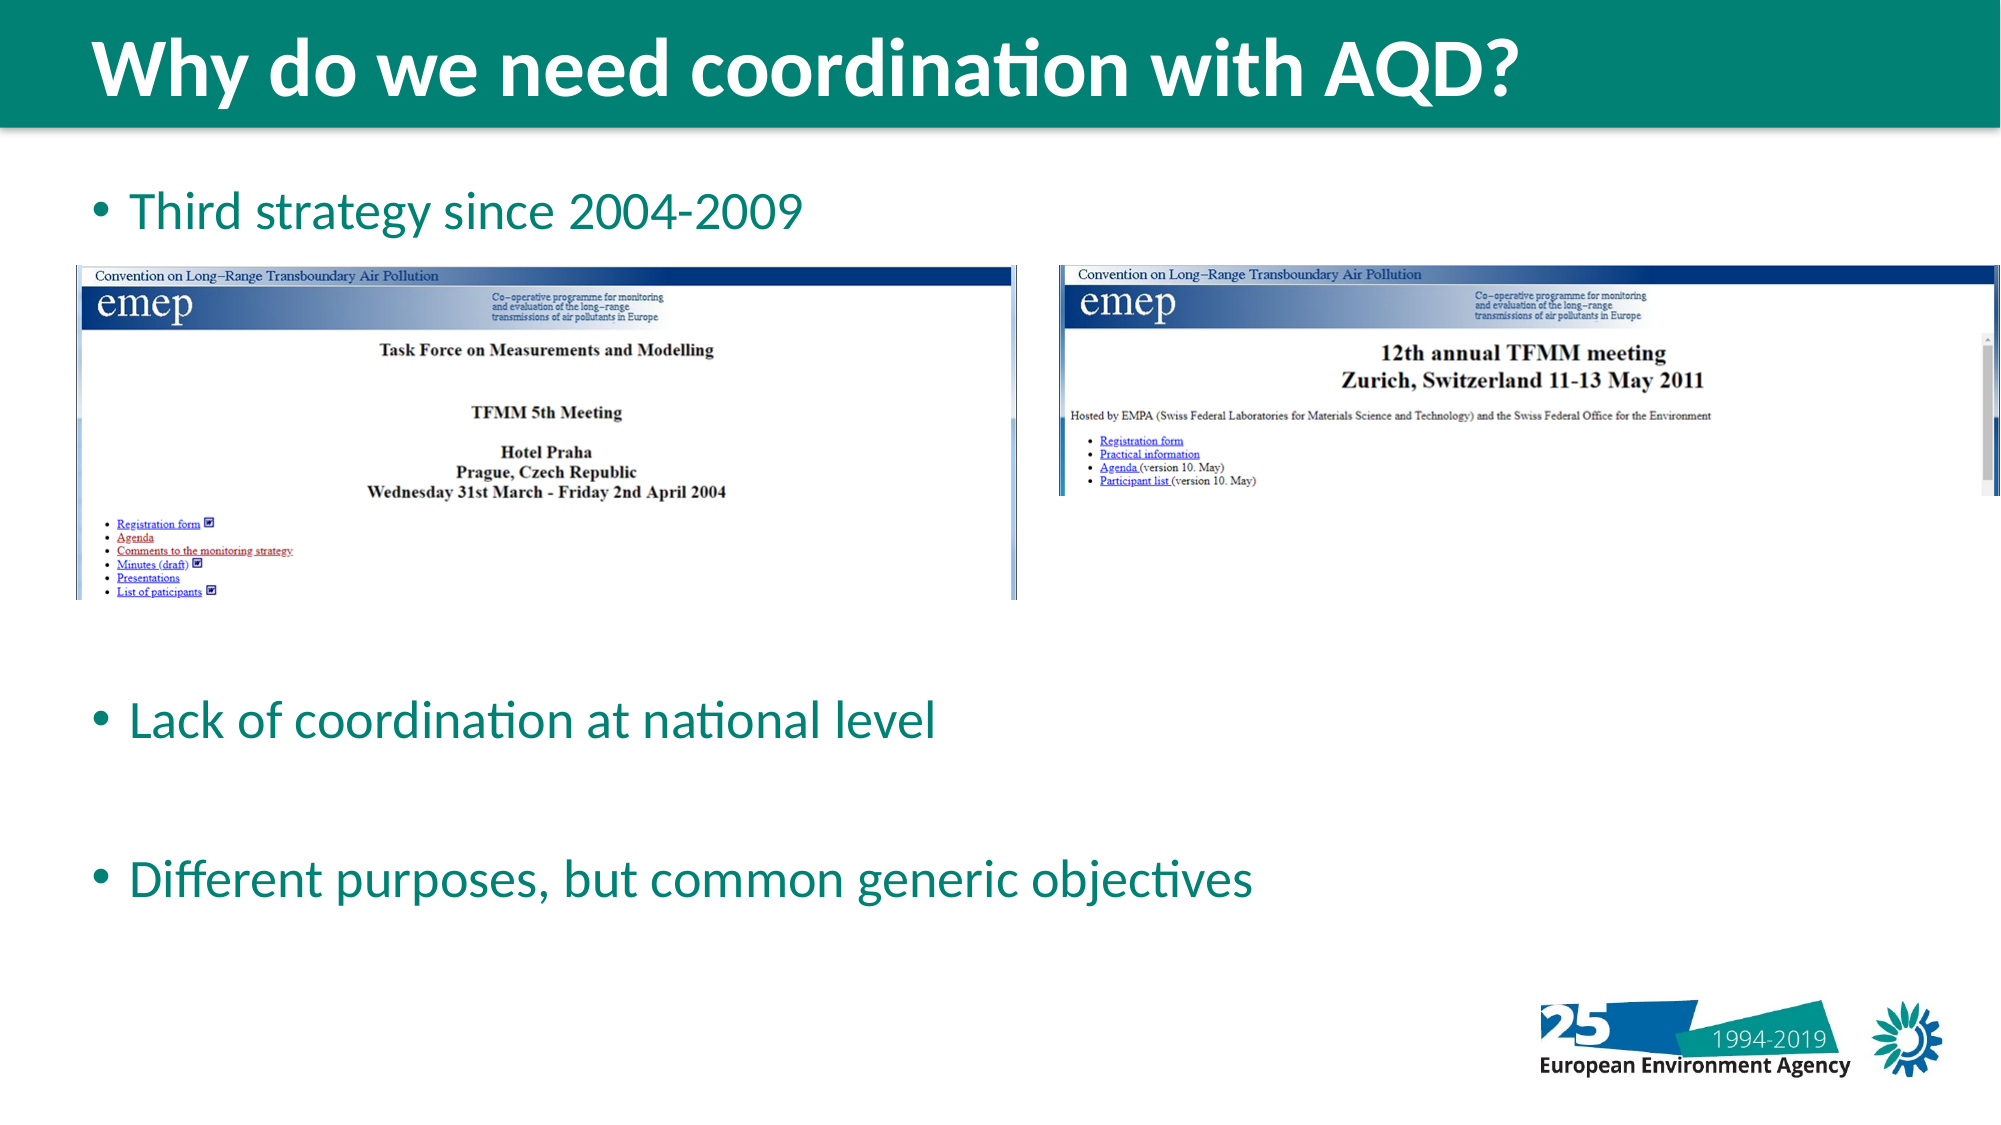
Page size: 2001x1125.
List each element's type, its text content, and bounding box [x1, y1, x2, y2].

picture [76, 265, 1018, 600]
list Third strategy since 2004-2009 Lack of coordination at national level Different purposes, but common generic objectives [76, 175, 1922, 1039]
picture [1059, 265, 2000, 496]
picture [1525, 995, 1960, 1091]
list Why do we need coordination with AQD? [76, 5, 1922, 117]
